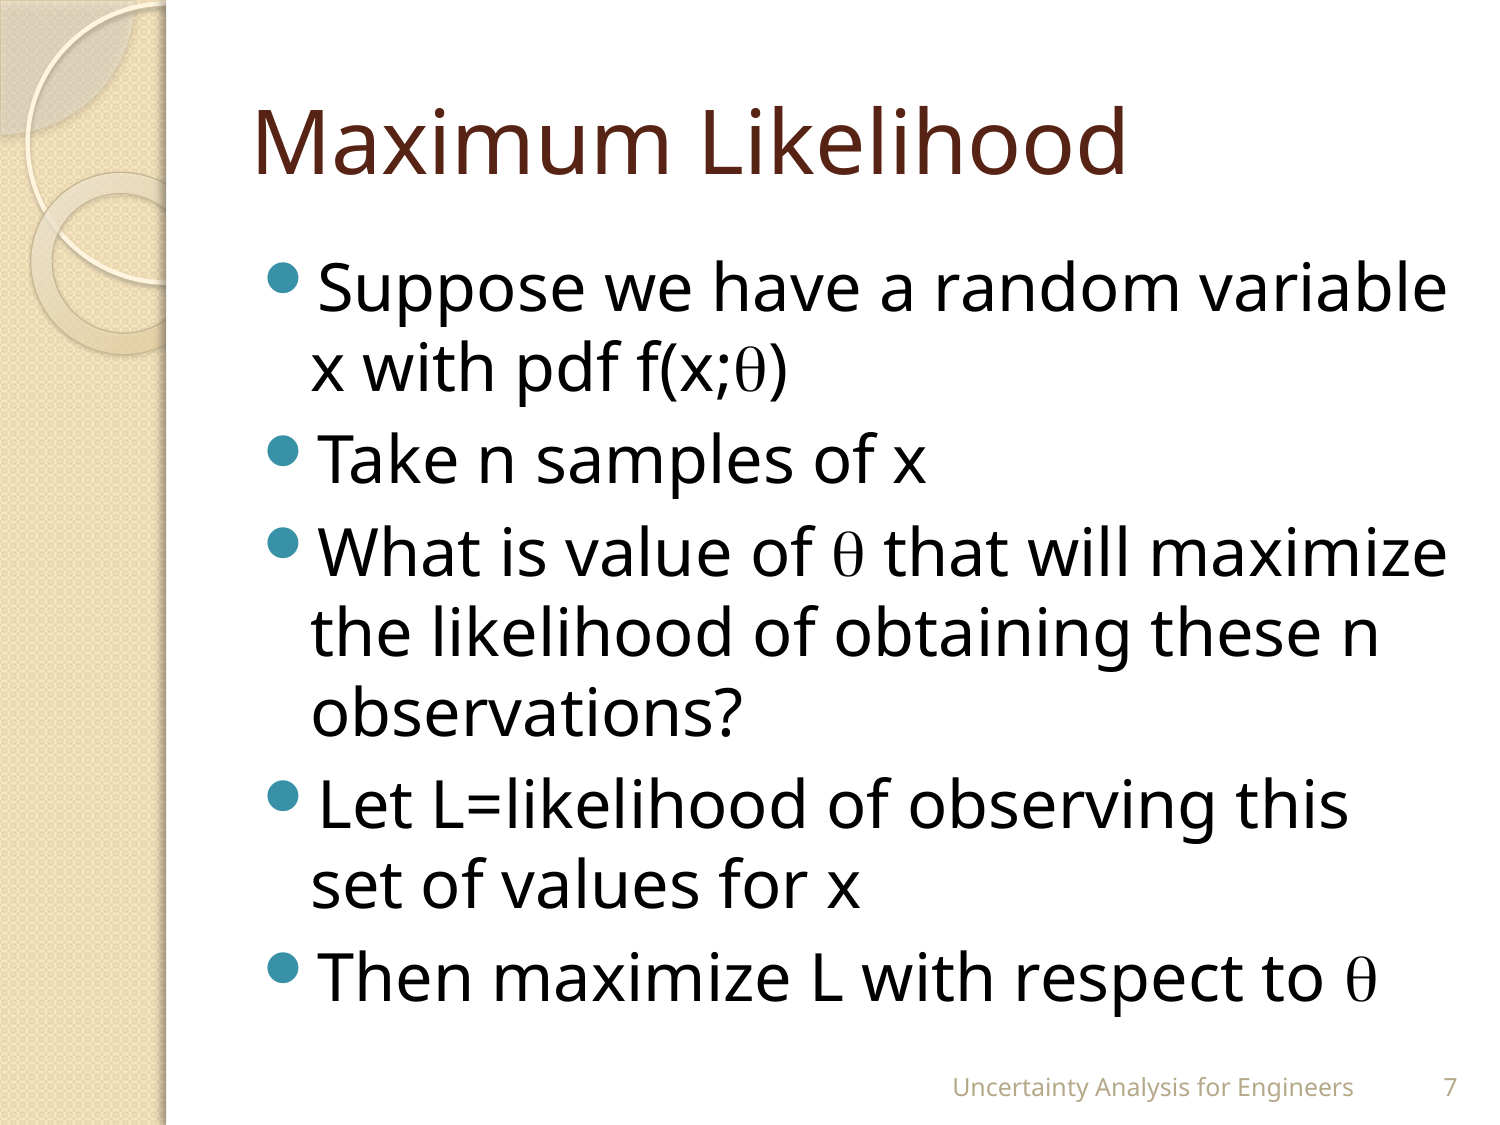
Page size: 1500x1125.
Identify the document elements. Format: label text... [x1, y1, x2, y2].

list Suppose we have a random variable x with pdf f(x;) Take n samples of x What is value of  that will maximize the likelihood of obtaining these n observations? Let L=likelihood of observing this set of values for x Then maximize L with respect to  [235, 237, 1466, 1025]
title Maximum Likelihood [235, 45, 1466, 233]
slide_number 7 [1413, 1034, 1488, 1113]
footer Uncertainty Analysis for Engineers [937, 1034, 1413, 1113]
